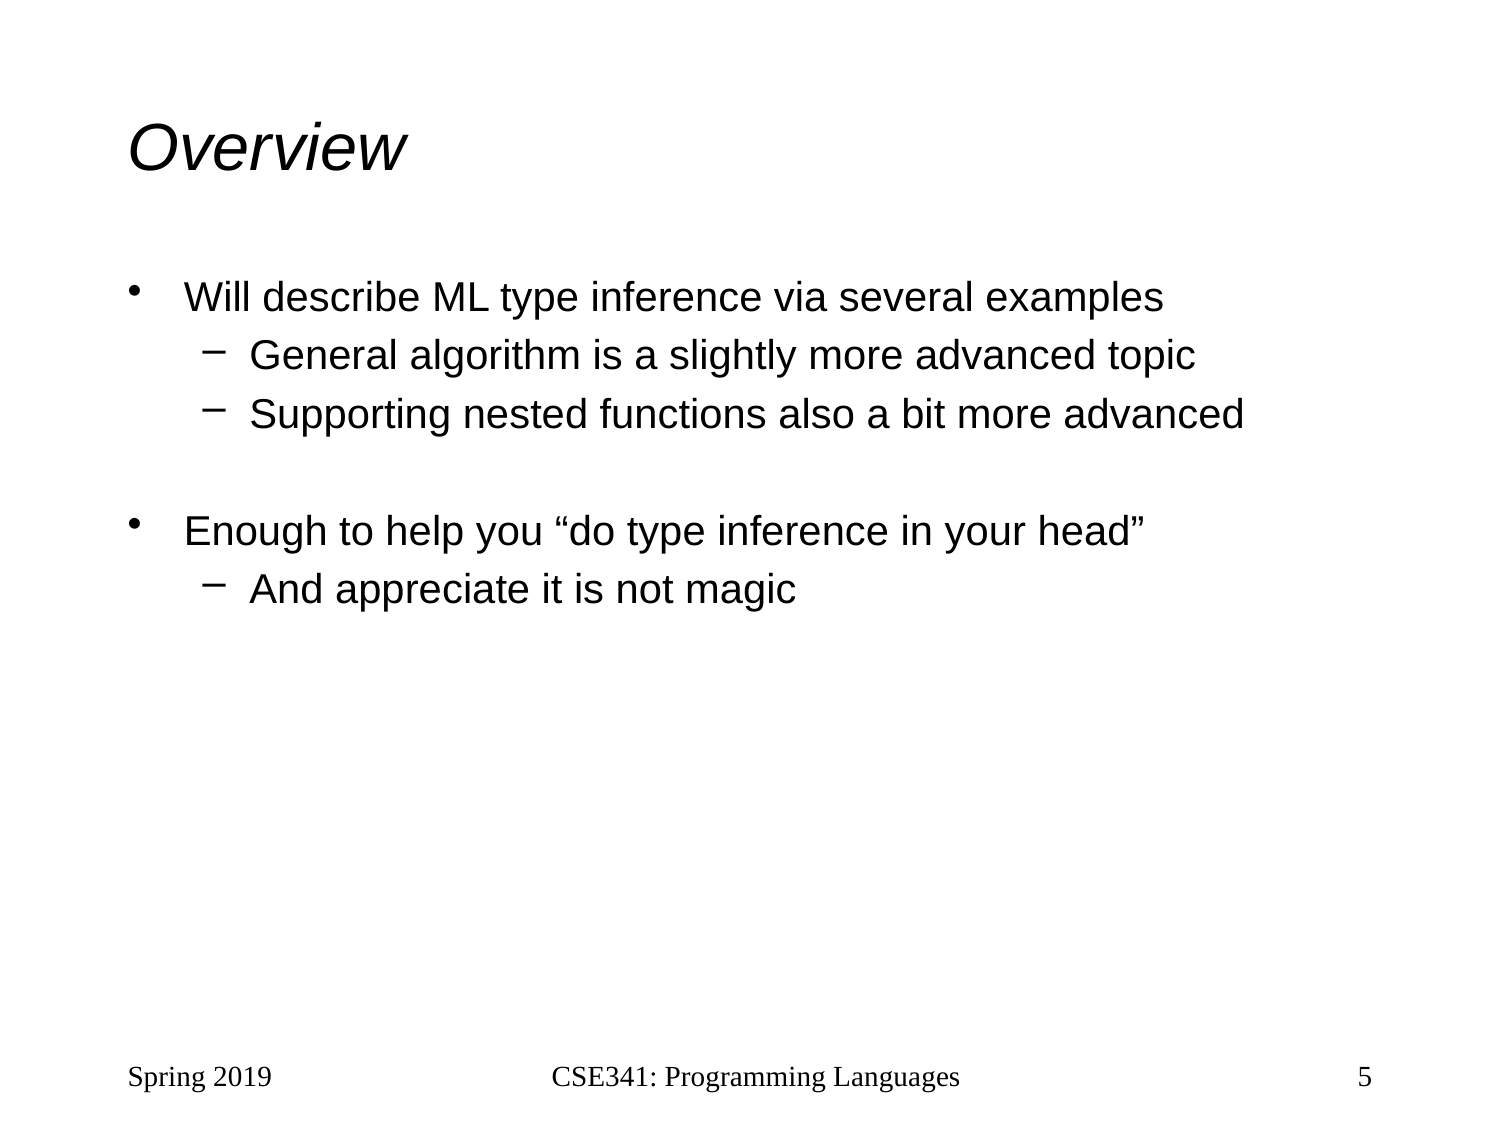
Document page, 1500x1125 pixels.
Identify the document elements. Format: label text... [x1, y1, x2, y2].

title Overview [112, 49, 1388, 238]
slide_number Spring 2019 [112, 1049, 426, 1125]
list Will describe ML type inference via several examples General algorithm is a slightly more advanced topic Supporting nested functions also a bit more advanced Enough to help you “do type inference in your head” And appreciate it is not magic [112, 262, 1388, 1001]
footer CSE341: Programming Languages [474, 1049, 1038, 1125]
slide_number 5 [1074, 1049, 1388, 1125]
